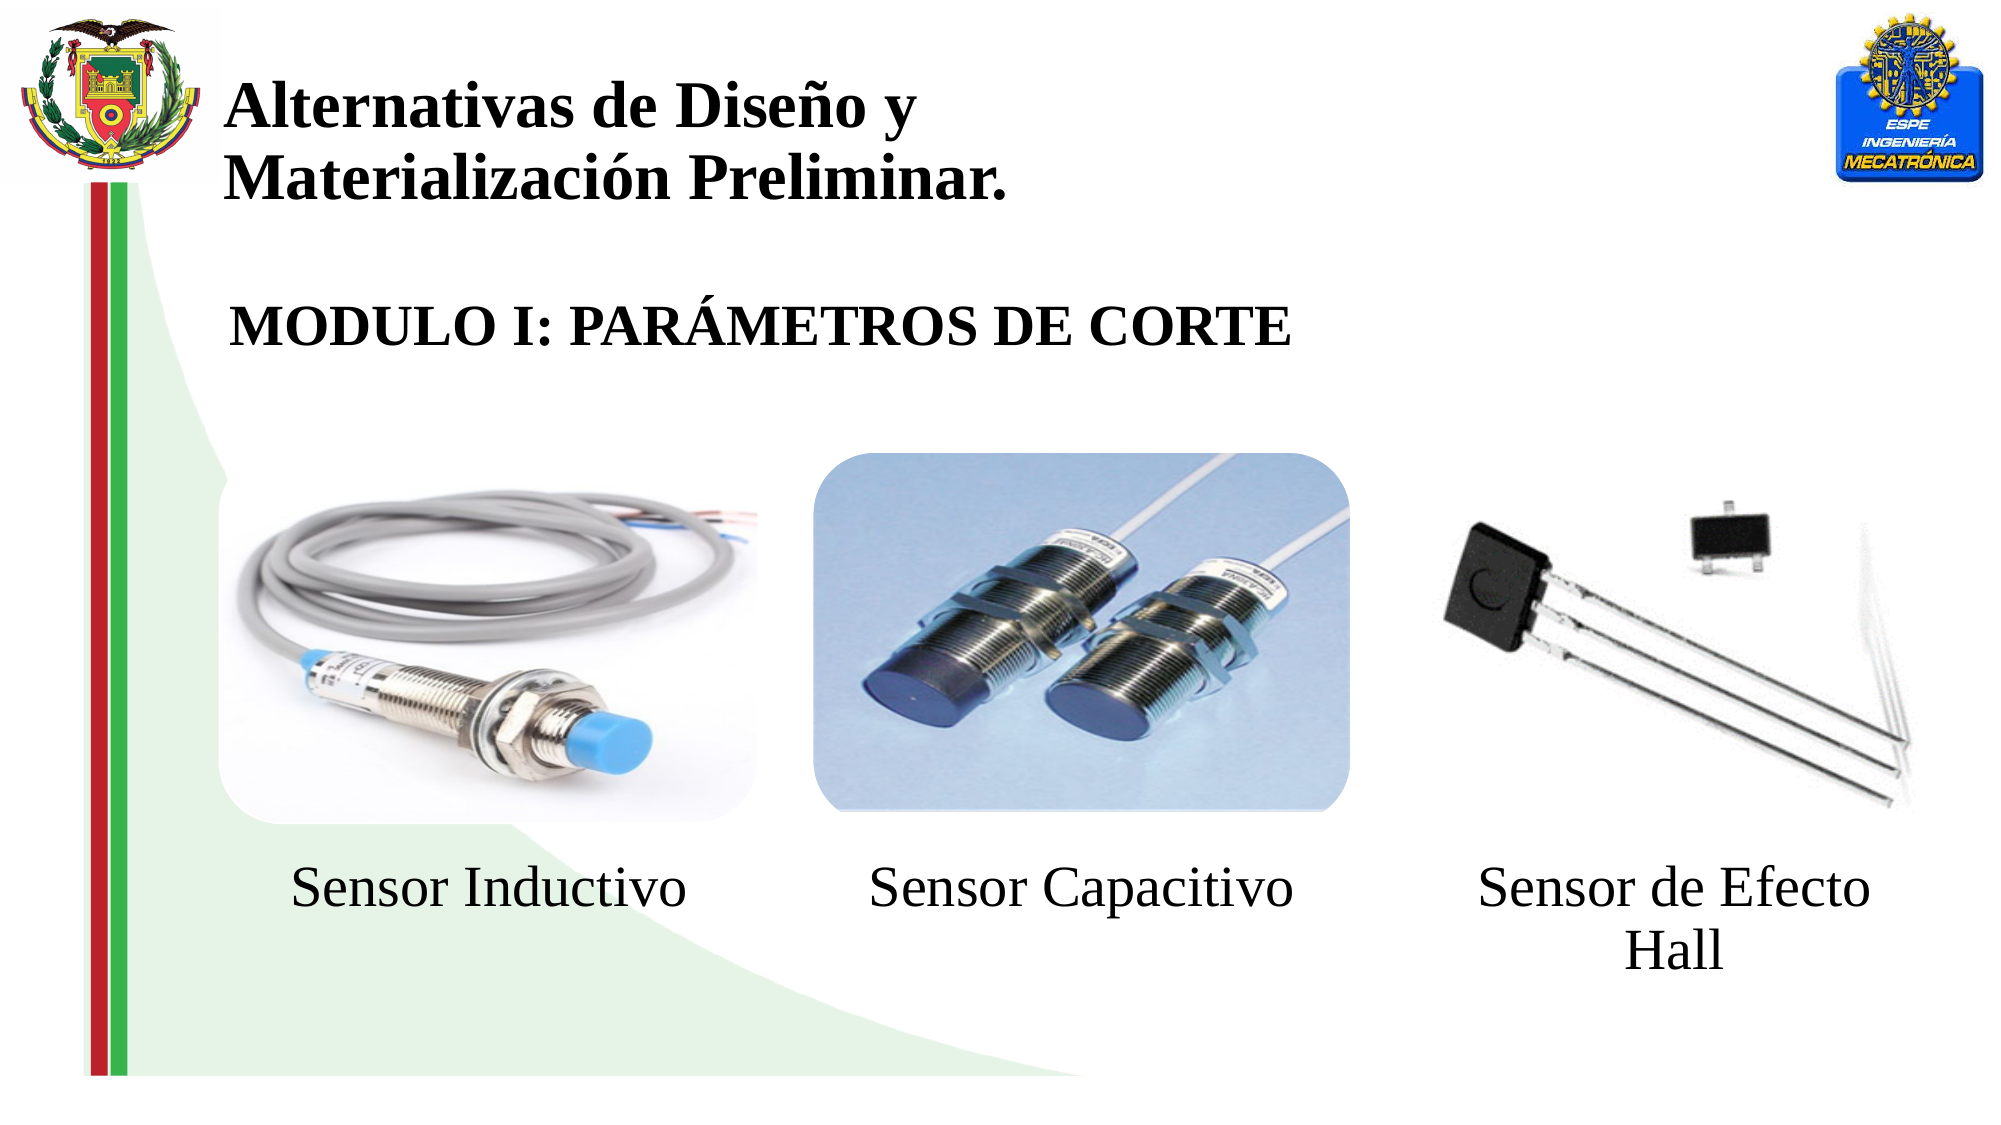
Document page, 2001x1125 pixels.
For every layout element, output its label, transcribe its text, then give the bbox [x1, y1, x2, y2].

text_box MODULO I: PARÁMETROS DE CORTE [214, 279, 1309, 365]
picture [1831, 12, 1988, 188]
picture [0, 7, 1099, 1075]
title Alternativas de Diseño y Materialización Preliminar. [208, 53, 1371, 231]
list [219, 380, 1945, 1095]
